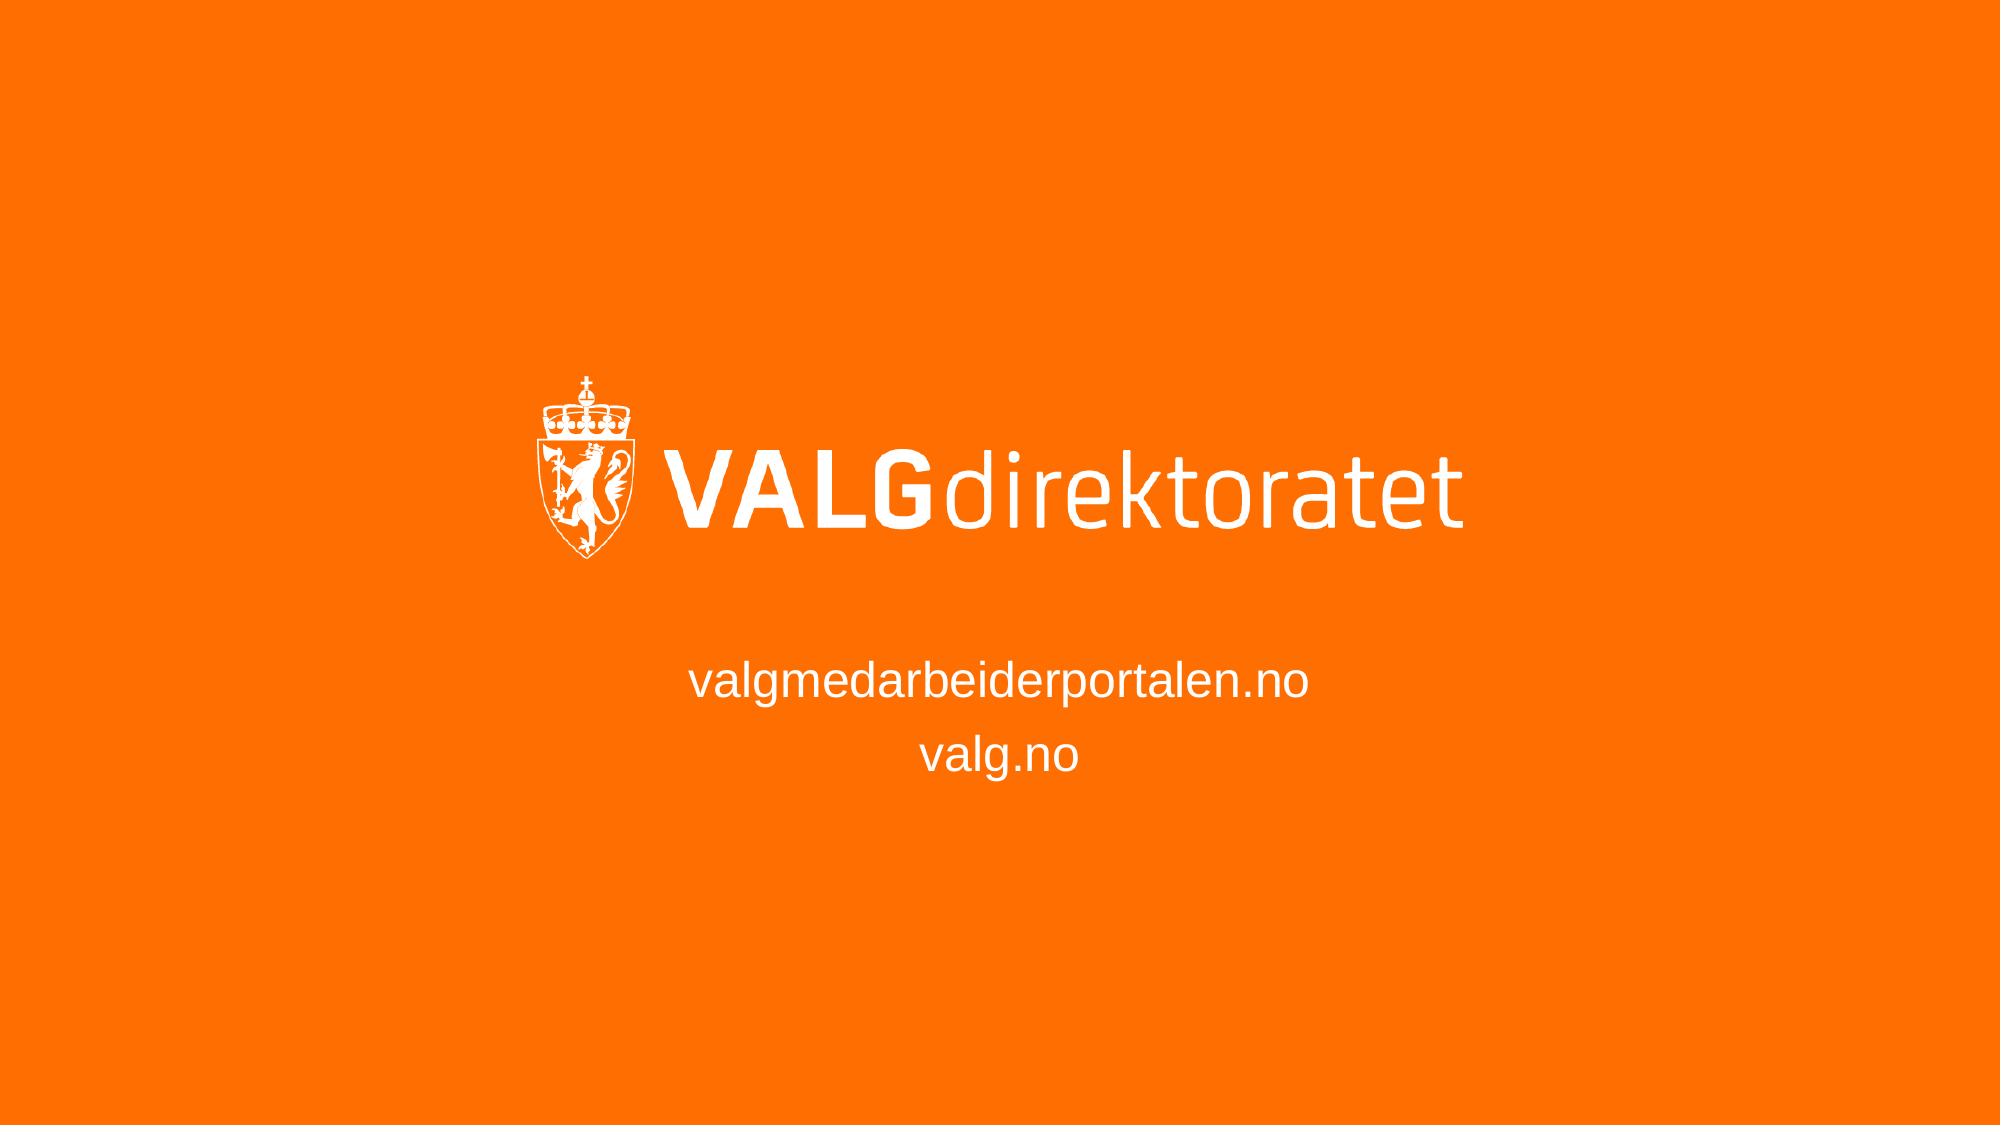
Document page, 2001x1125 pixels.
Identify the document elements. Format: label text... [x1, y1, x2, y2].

list valgmedarbeiderportalen.no valg.no [76, 646, 1924, 893]
picture [537, 376, 1463, 559]
